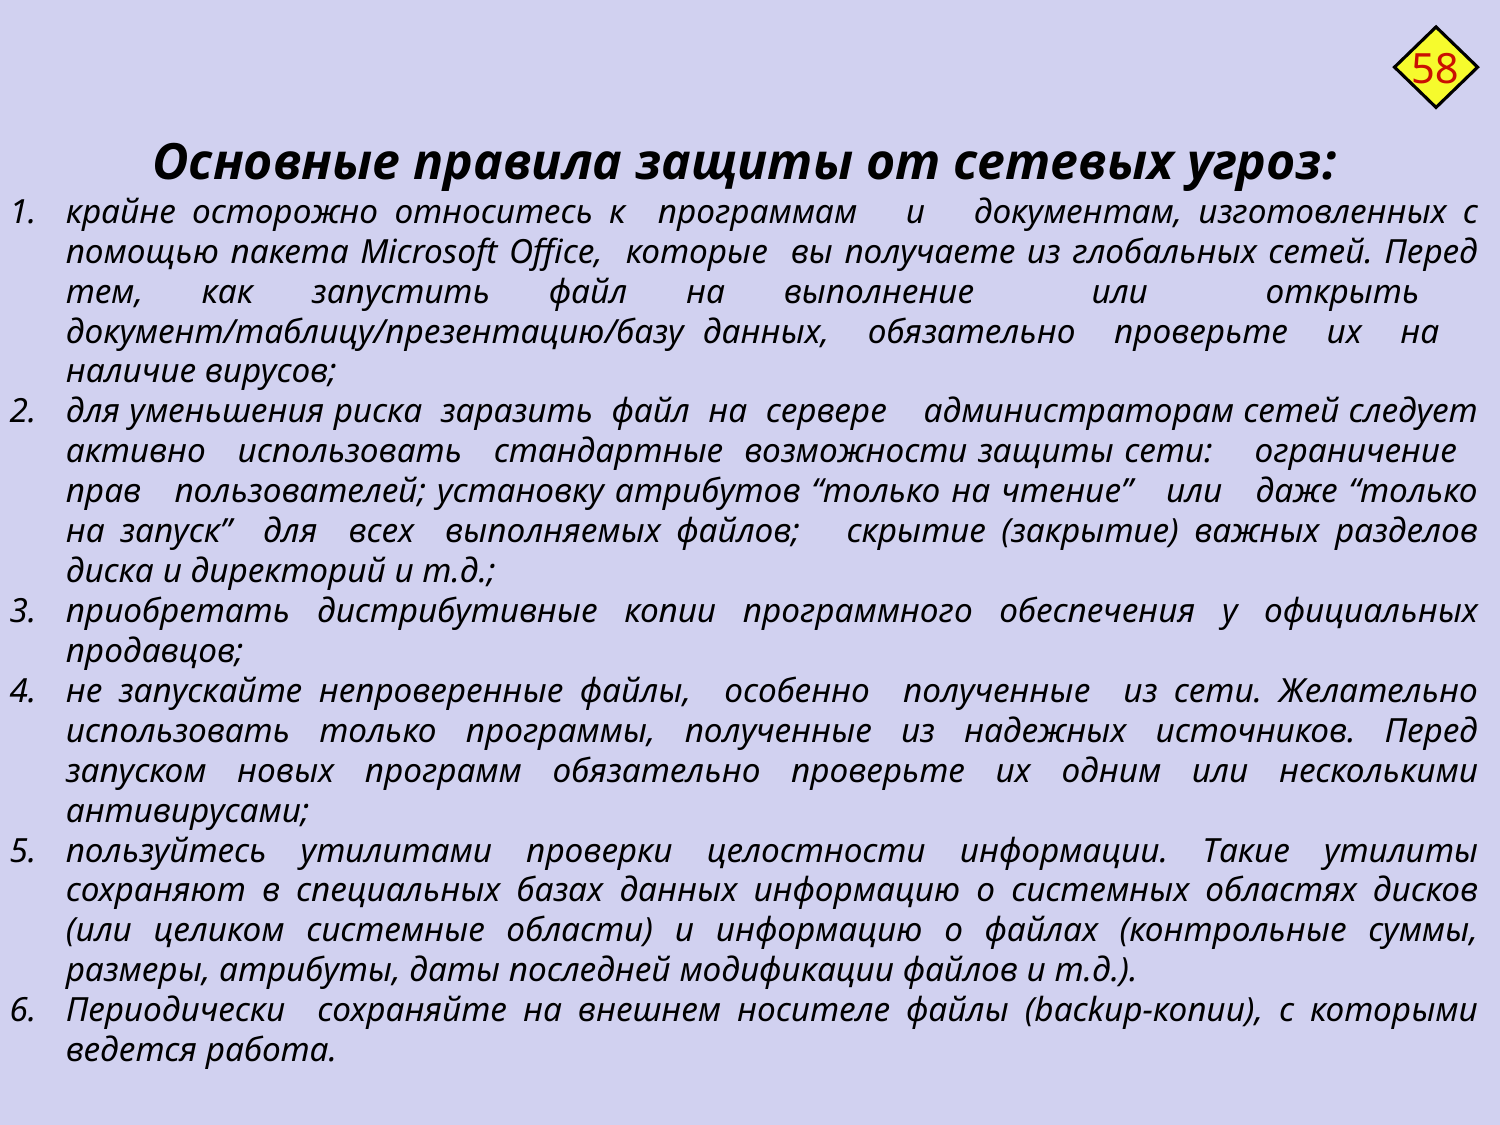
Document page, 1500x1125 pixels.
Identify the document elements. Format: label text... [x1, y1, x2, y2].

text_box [1394, 26, 1478, 108]
text_box Основные правила защиты от сетевых угроз: крайне осторожно относитесь к программам и документам, изготовленных с помощью пакета Microsoft Office, которые вы получаете из глобальных сетей. Перед тем, как запустить файл на выполнение или открыть документ/таблицу/презентацию/базу данных, обязательно проверьте их на наличие вирусов; для уменьшения риска заразить файл на сервере администраторам сетей следует активно использовать стандартные возможности защиты сети: ограничение прав пользователей; установку атрибутов “только на чтение” или даже “только на запуск” для всех выполняемых файлов; скрытие (закрытие) важных разделов диска и директорий и т.д.; приобретать дистрибутивные копии программного обеспечения у официальных продавцов; не запускайте непроверенные файлы, особенно полученные из сети. Желательно использовать только программы, полученные из надежных источников. Перед запуском новых программ обязательно проверьте их одним или несколькими антивирусами; пользуйтесь утилитами проверки целостности информации. Такие утилиты сохраняют в специальных базах данных информацию о системных областях дисков (или целиком системные области) и информацию о файлах (контрольные суммы, размеры, атрибуты, даты последней модификации файлов и т.д.). Периодически сохраняйте на внешнем носителе файлы (backup-копии), с которыми ведется работа. [0, 122, 1495, 1121]
